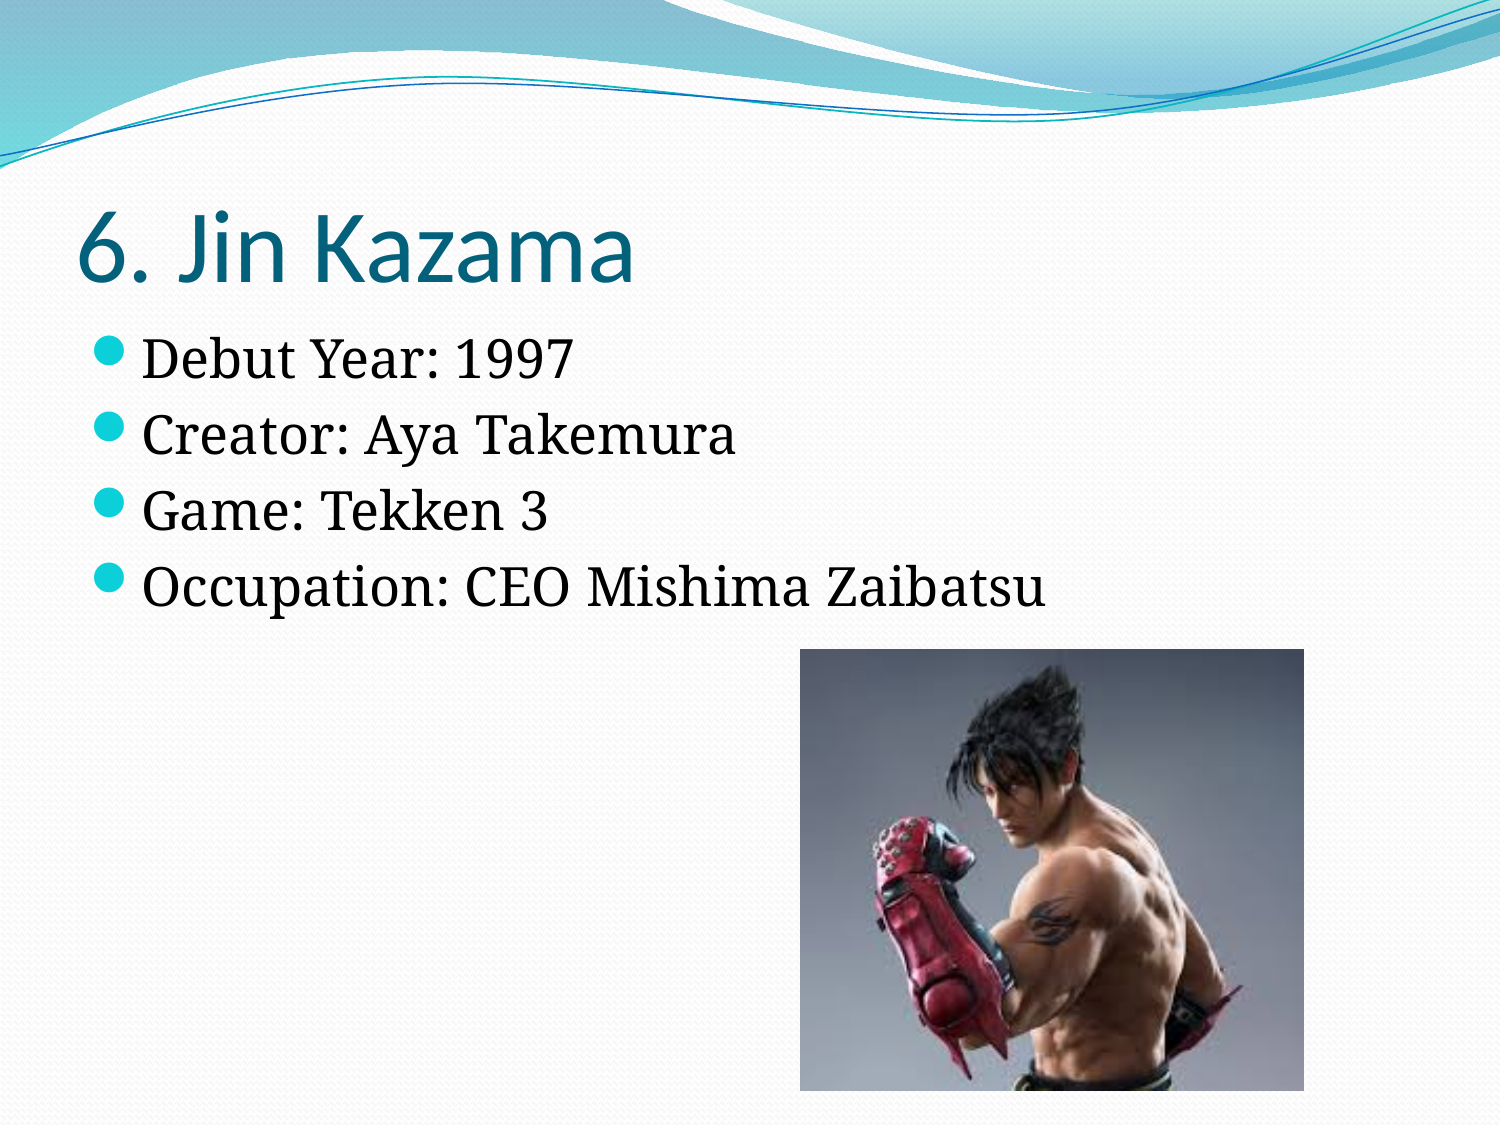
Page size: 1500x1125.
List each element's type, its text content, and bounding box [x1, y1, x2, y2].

title 3 Bonus Characters [1304, 652, 1310, 1038]
list Debut Year: 1997 Creator: Aya Takemura Game: Tekken 3 Occupation: CEO Mishima Zaibatsu [75, 317, 1425, 1038]
title 6. Jin Kazama [75, 115, 1425, 303]
picture [799, 649, 1304, 1091]
title 3 Bonus Characters [792, 651, 799, 1038]
